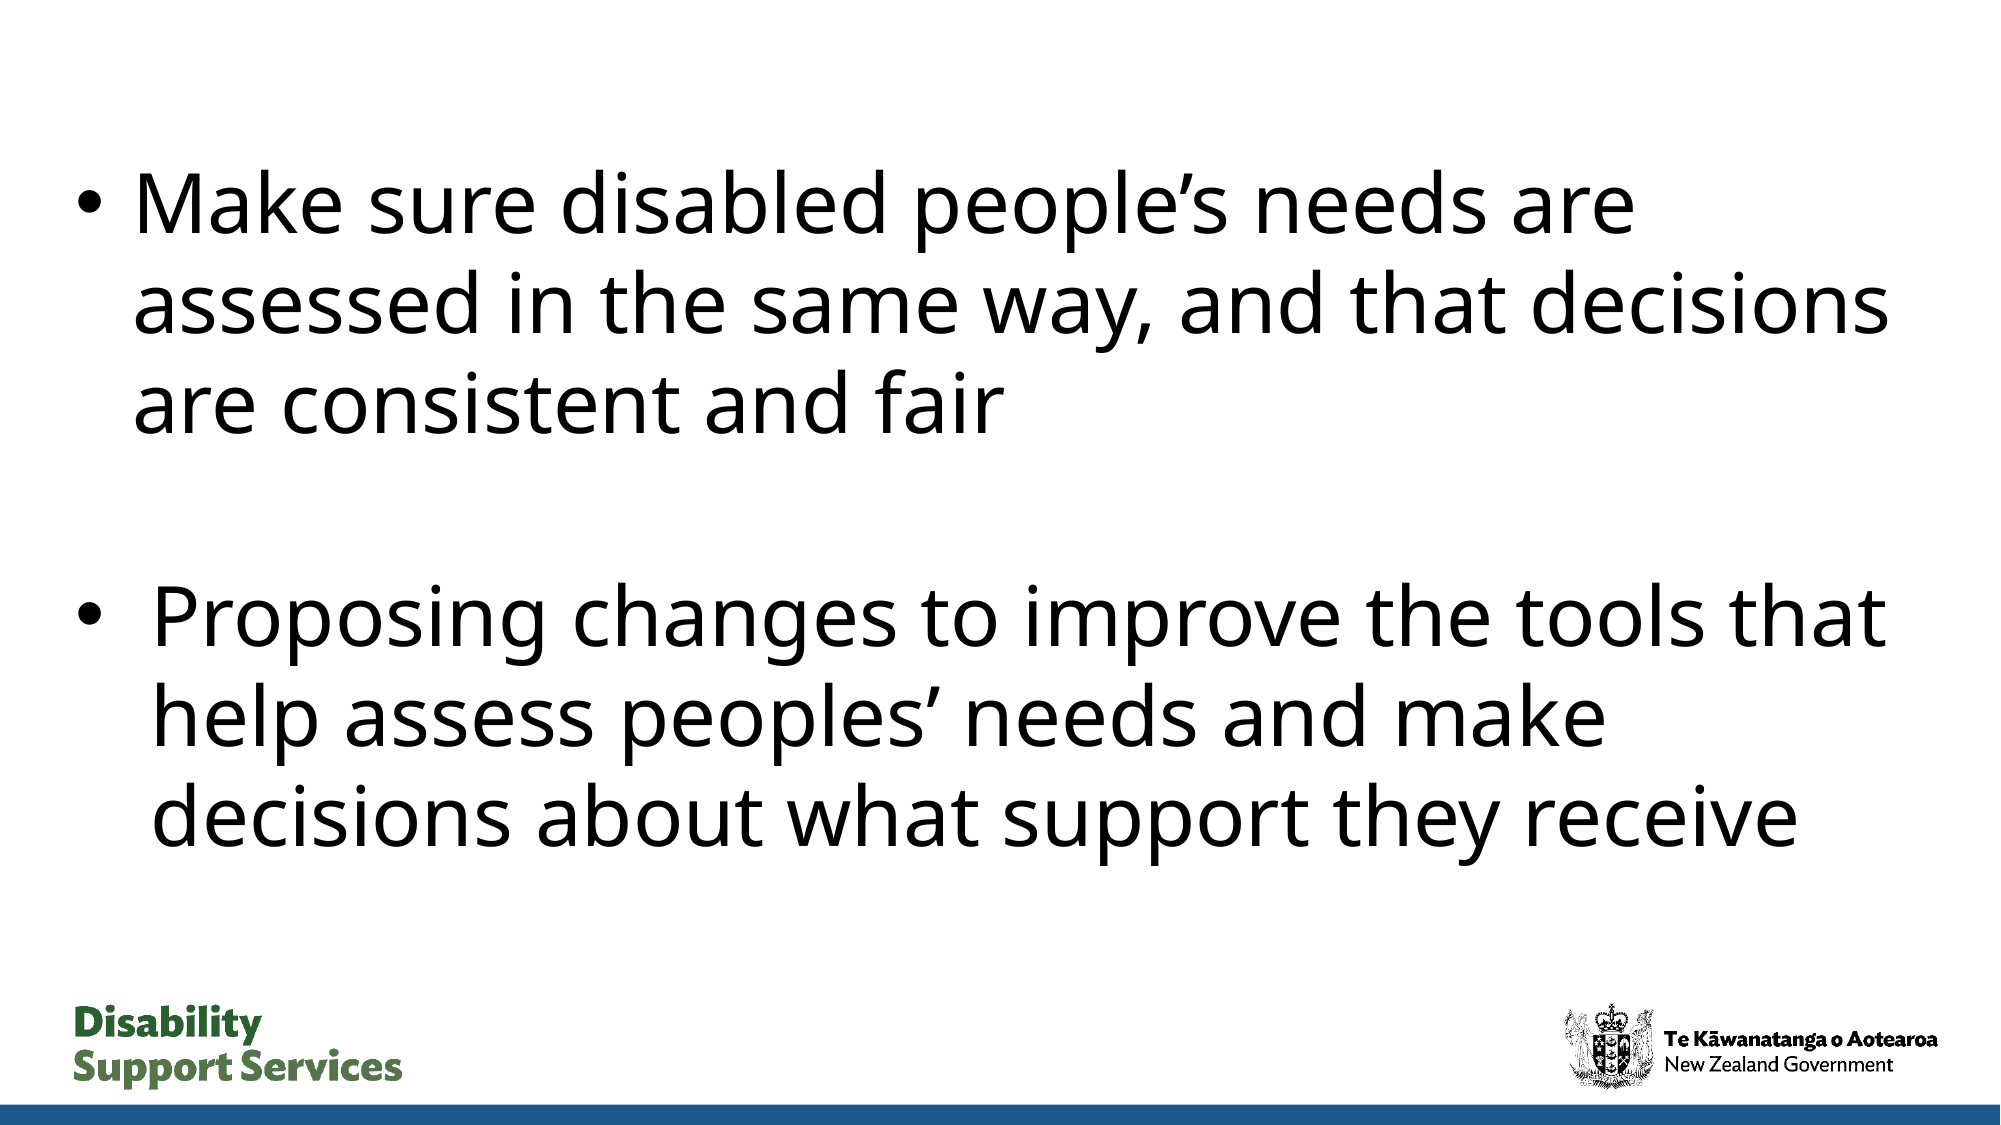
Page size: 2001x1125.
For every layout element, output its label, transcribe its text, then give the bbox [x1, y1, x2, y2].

picture [1556, 970, 1963, 1104]
picture [39, 970, 446, 1104]
text_box Make sure disabled people’s needs are assessed in the same way, and that decisions are consistent and fair Proposing changes to improve the tools that help assess peoples’ needs and make decisions about what support they receive [61, 143, 1965, 821]
